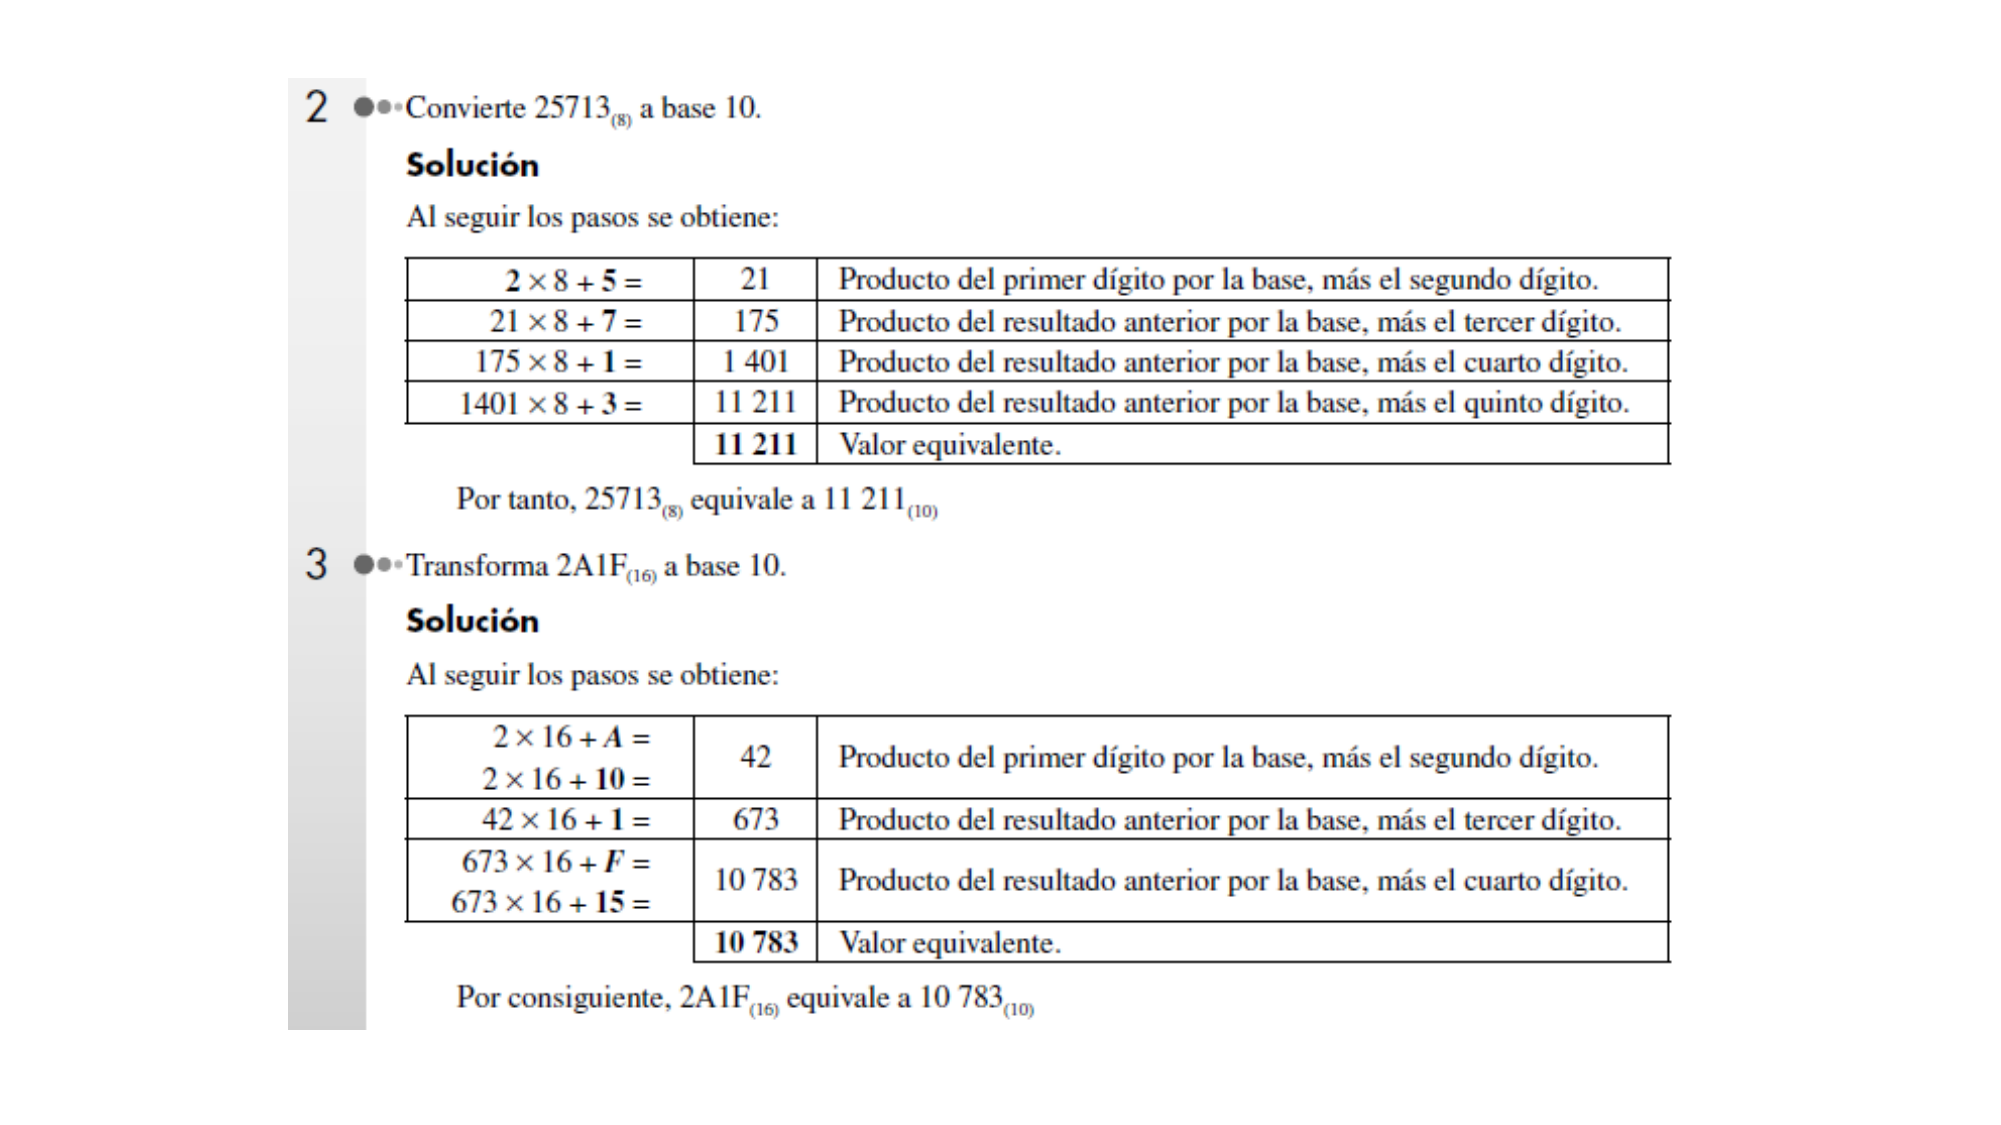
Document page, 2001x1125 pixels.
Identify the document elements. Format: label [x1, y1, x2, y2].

picture [288, 78, 1686, 1030]
